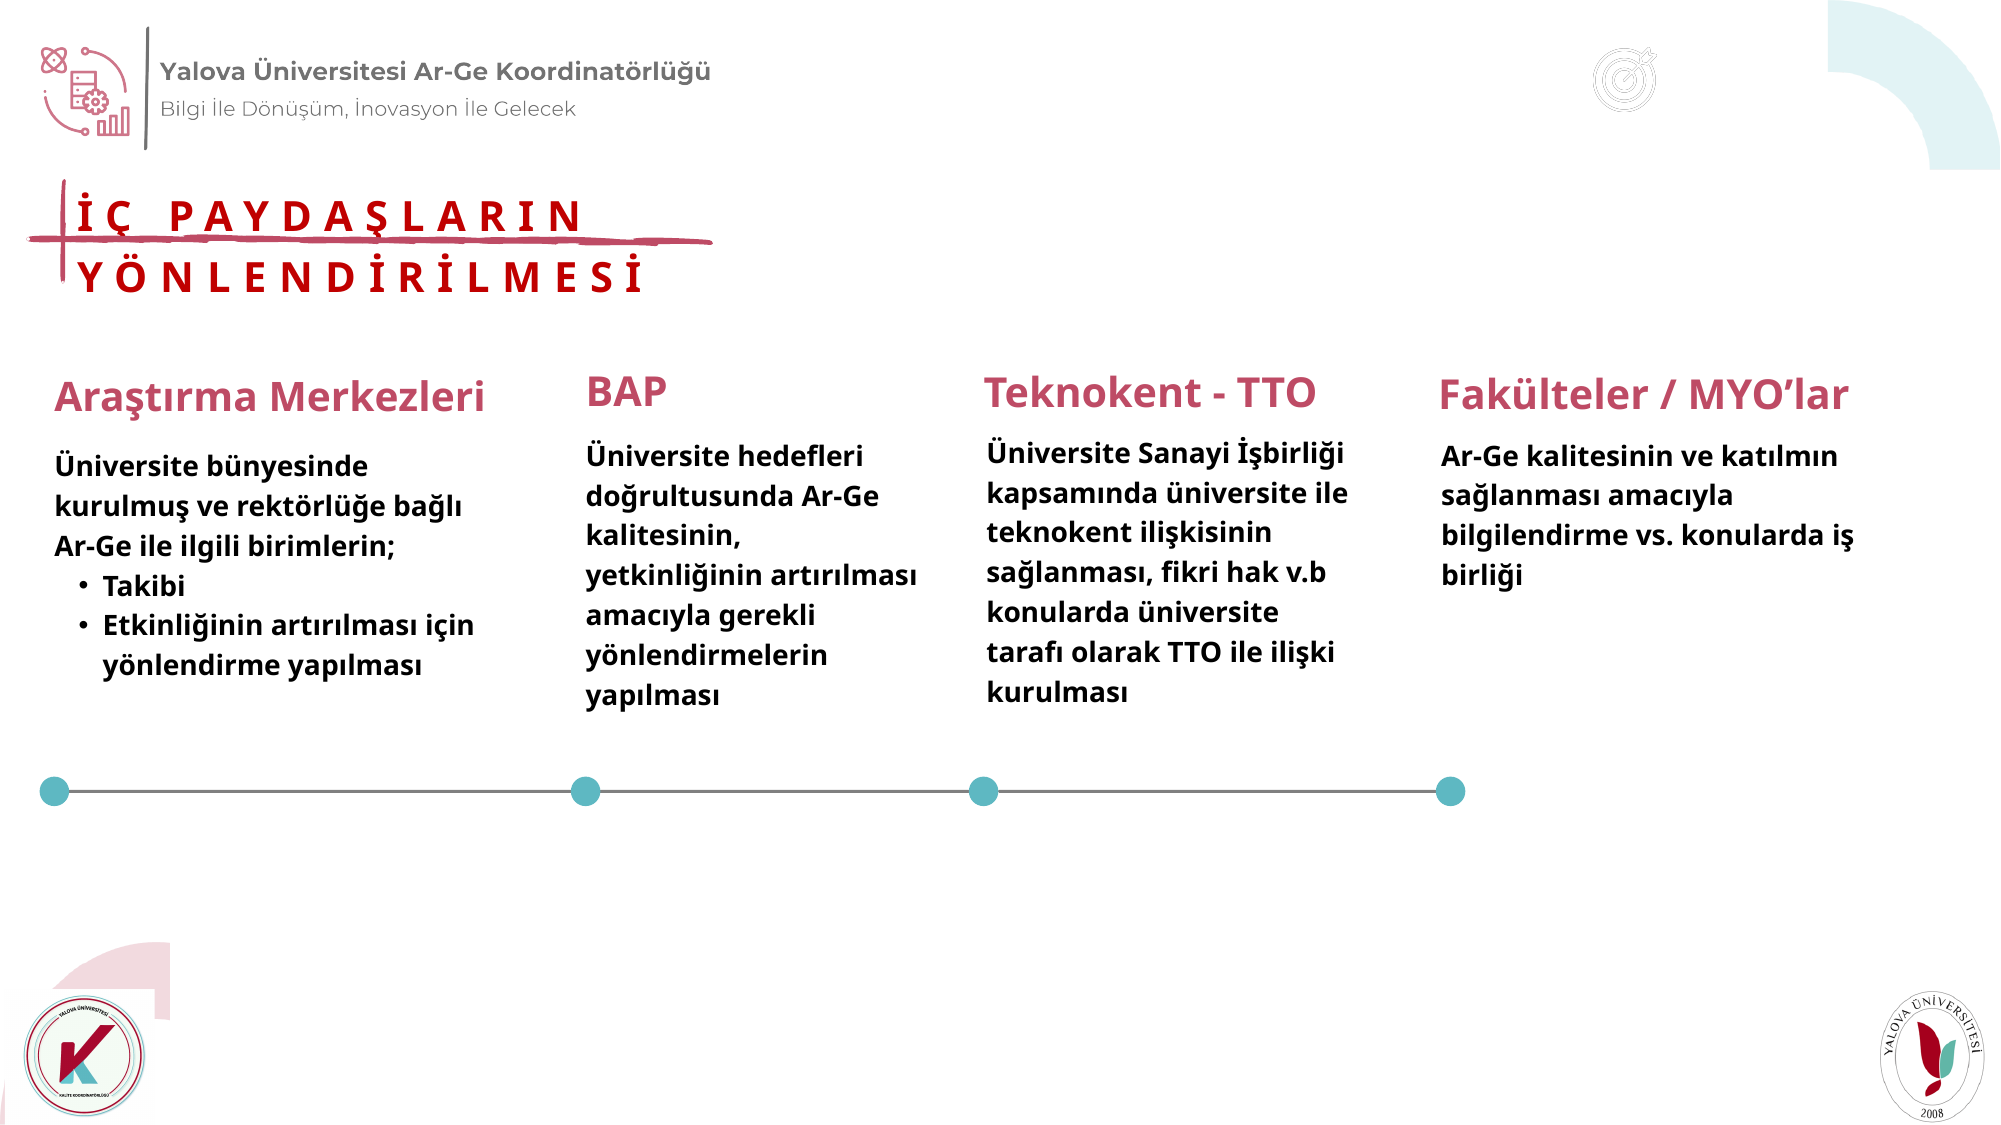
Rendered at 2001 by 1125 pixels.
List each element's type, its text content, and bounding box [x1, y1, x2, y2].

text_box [39, 776, 1466, 807]
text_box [1438, 367, 1940, 589]
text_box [983, 366, 1356, 707]
text_box İÇ PAYDAŞLARIN YÖNLENDİRİLMESİ [77, 178, 969, 301]
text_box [54, 369, 513, 760]
picture [1863, 988, 2000, 1125]
picture [1, 13, 770, 162]
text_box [585, 364, 919, 749]
text_box [1593, 47, 1658, 112]
picture [4, 989, 155, 1125]
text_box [21, 178, 718, 287]
text_box [0, 941, 170, 1125]
text_box [1827, 0, 2000, 170]
